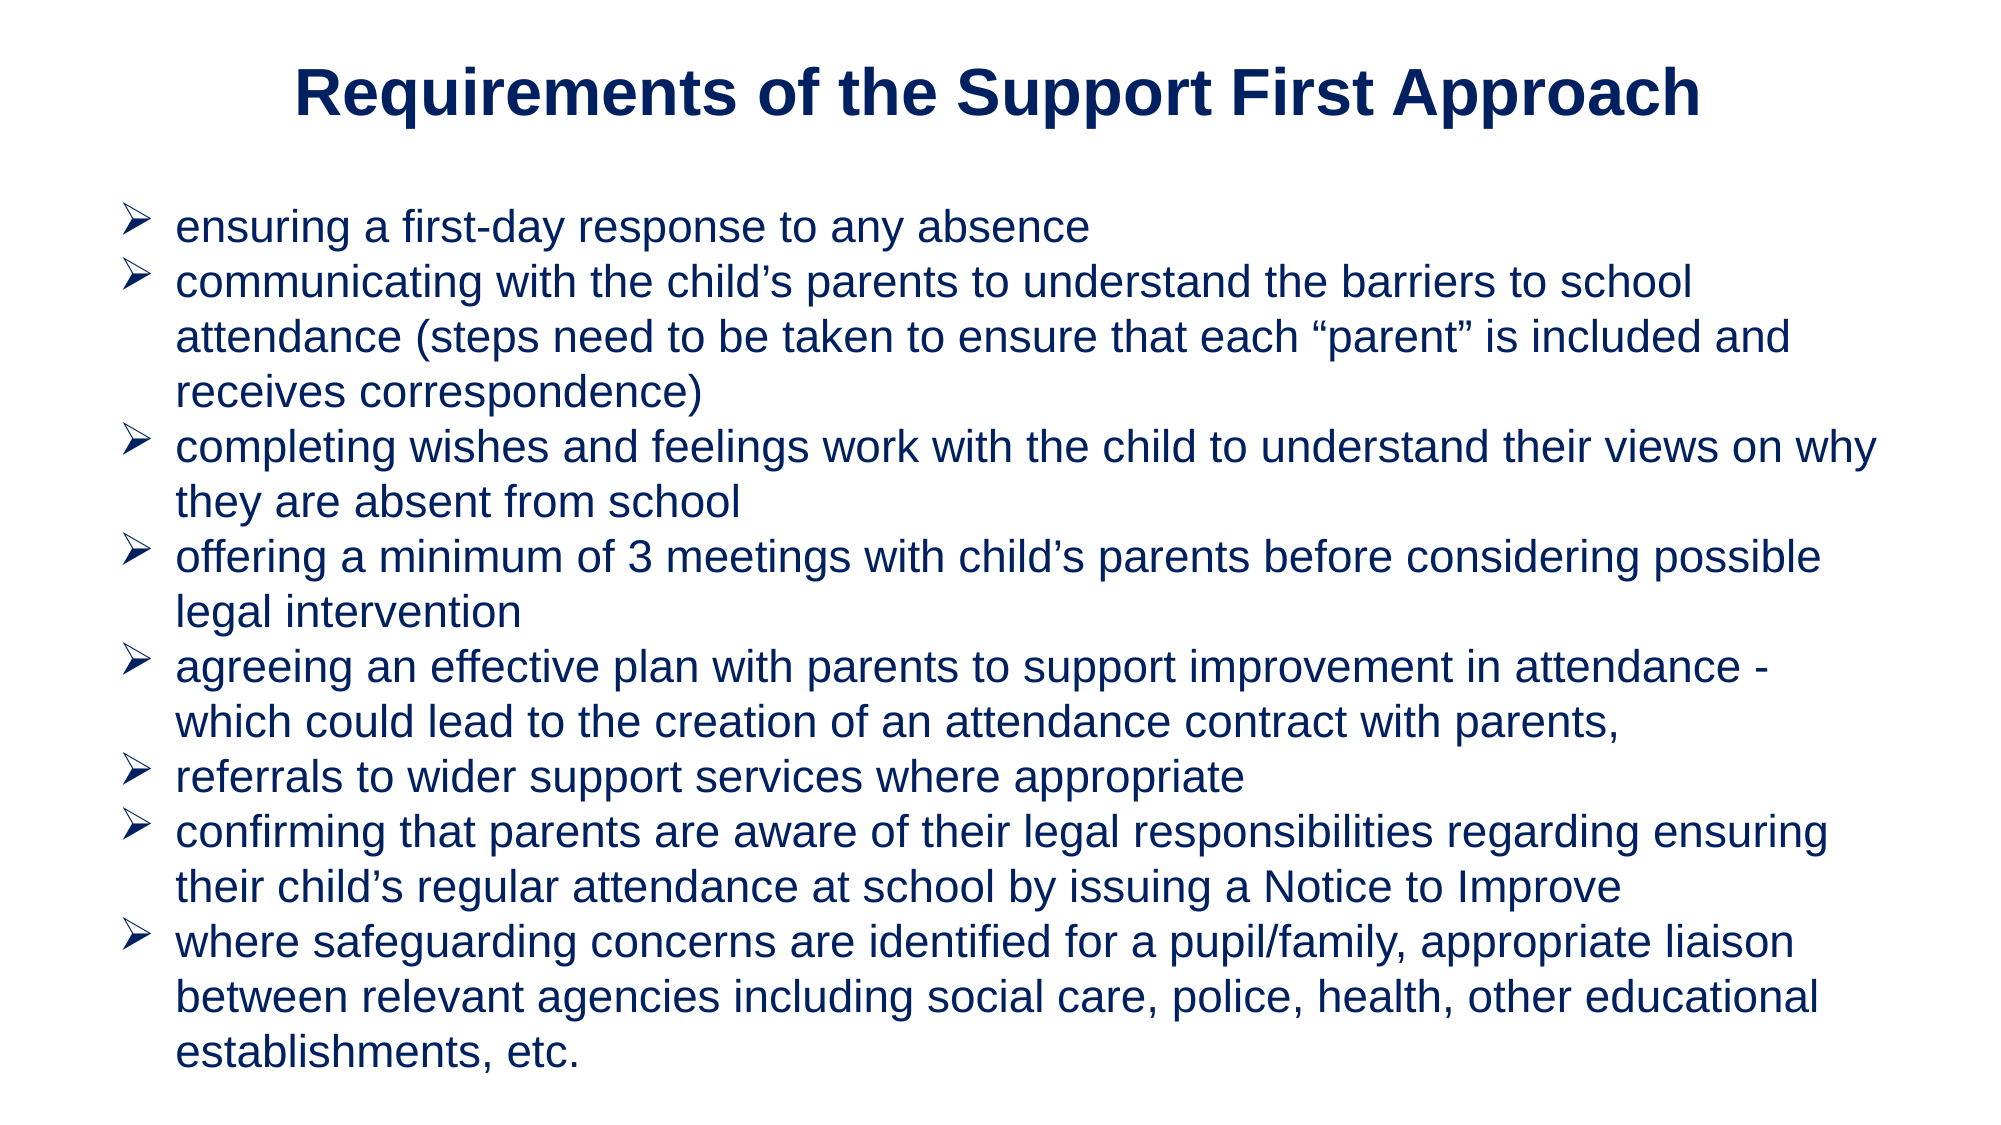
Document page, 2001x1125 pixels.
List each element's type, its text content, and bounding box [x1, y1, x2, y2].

title Requirements of the Support First Approach [249, 30, 1749, 139]
text_box ensuring a first-day response to any absence communicating with the child’s parents to understand the barriers to school attendance (steps need to be taken to ensure that each “parent” is included and receives correspondence) completing wishes and feelings work with the child to understand their views on why they are absent from school offering a minimum of 3 meetings with child’s parents before considering possible legal intervention agreeing an effective plan with parents to support improvement in attendance - which could lead to the creation of an attendance contract with parents, referrals to wider support services where appropriate confirming that parents are aware of their legal responsibilities regarding ensuring their child’s regular attendance at school by issuing a Notice to Improve where safeguarding concerns are identified for a pupil/family, appropriate liaison between relevant agencies including social care, police, health, other educational establishments, etc. [104, 189, 1894, 1085]
